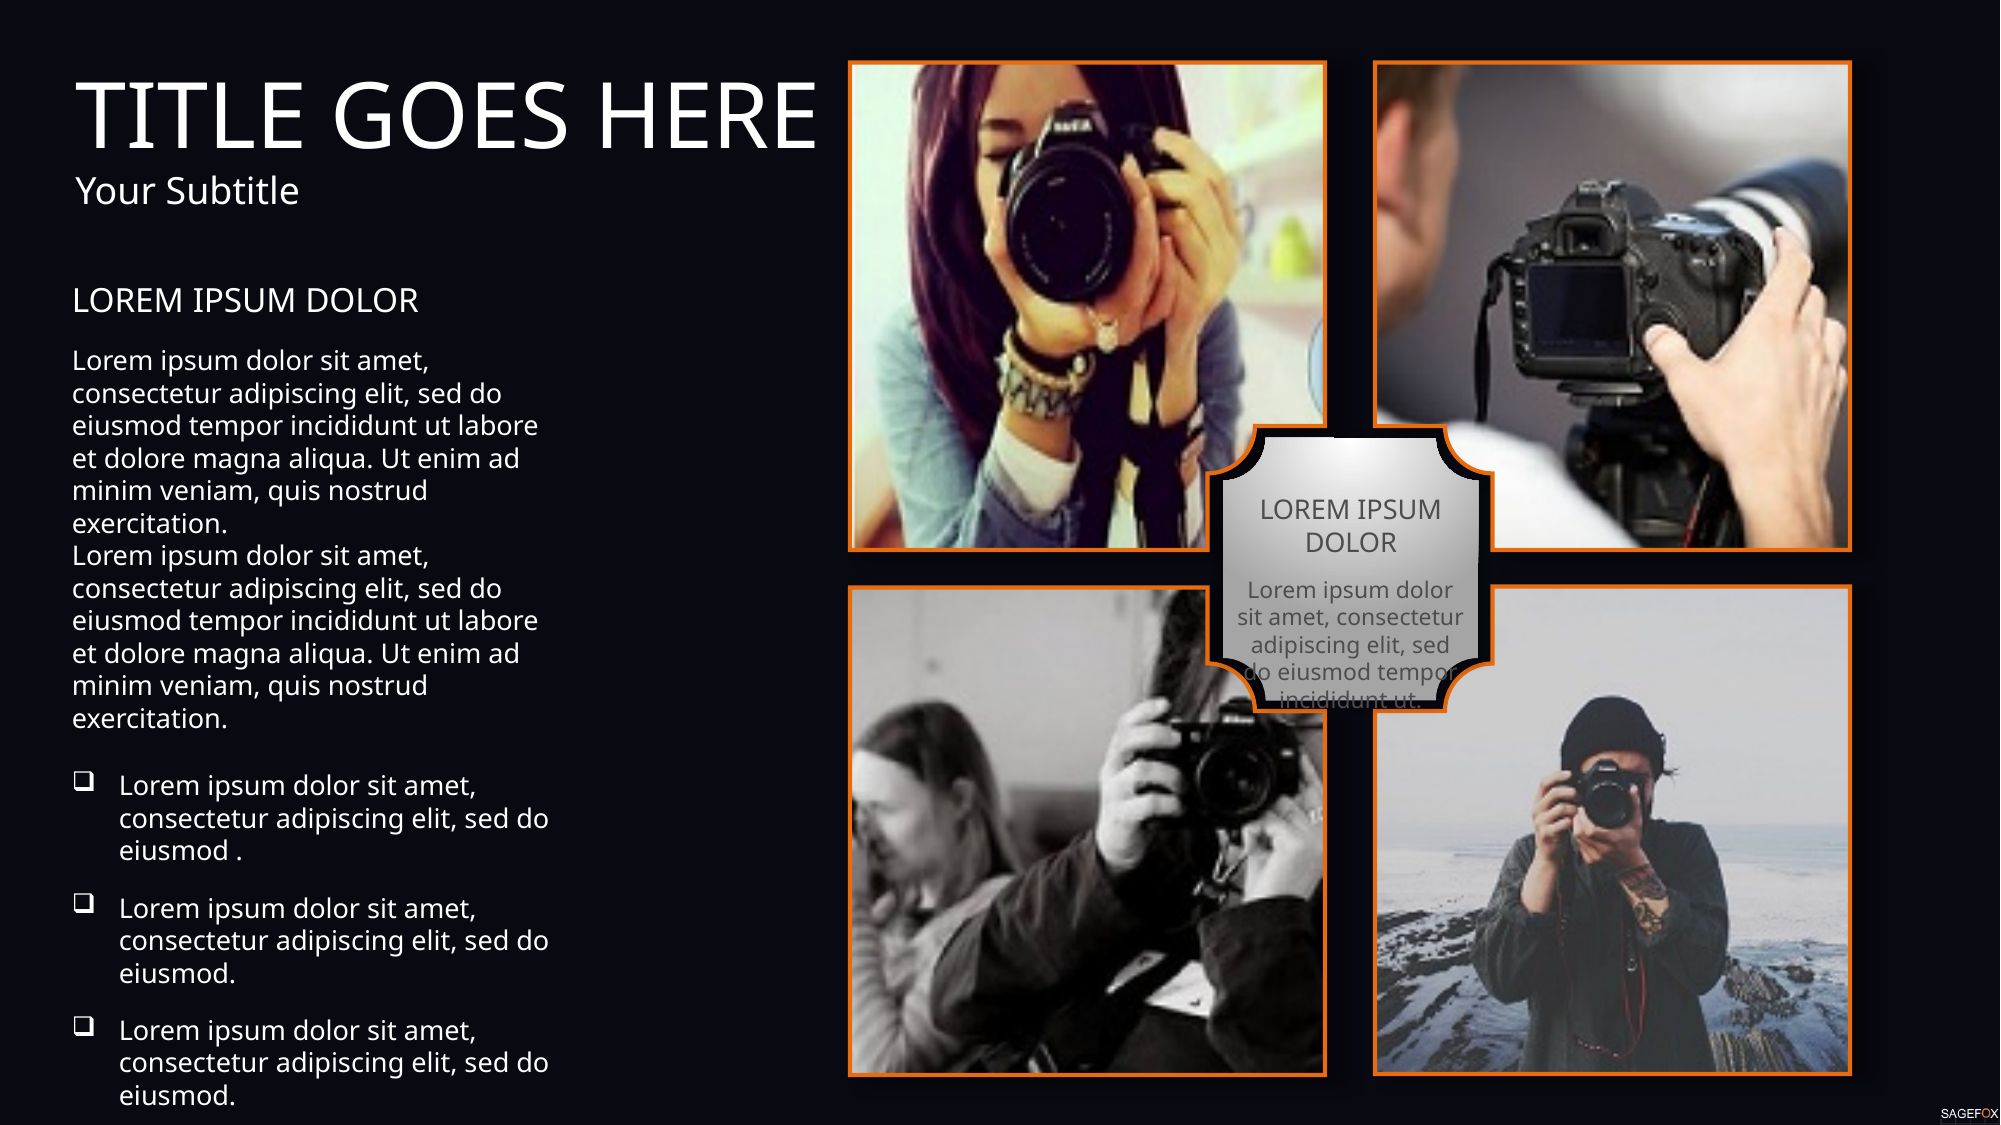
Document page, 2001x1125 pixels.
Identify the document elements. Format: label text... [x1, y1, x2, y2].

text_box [1219, 437, 1482, 701]
text_box LOREM IPSUM DOLOR Lorem ipsum dolor sit amet, consectetur adipiscing elit, sed do eiusmod tempor incididunt ut labore et dolore magna aliqua. Ut enim ad minim veniam, quis nostrud exercitation. Lorem ipsum dolor sit amet, consectetur adipiscing elit, sed do eiusmod tempor incididunt ut labore et dolore magna aliqua. Ut enim ad minim veniam, quis nostrud exercitation. Lorem ipsum dolor sit amet, consectetur adipiscing elit, sed do eiusmod . Lorem ipsum dolor sit amet, consectetur adipiscing elit, sed do eiusmod. Lorem ipsum dolor sit amet, consectetur adipiscing elit, sed do eiusmod. [57, 271, 575, 1119]
text_box [848, 61, 1326, 552]
text_box [848, 586, 1326, 1077]
text_box TITLE GOES HERE Your Subtitle [60, 49, 1036, 220]
picture [1940, 1108, 2000, 1125]
text_box [1373, 585, 1851, 1076]
text_box [1373, 61, 1851, 552]
